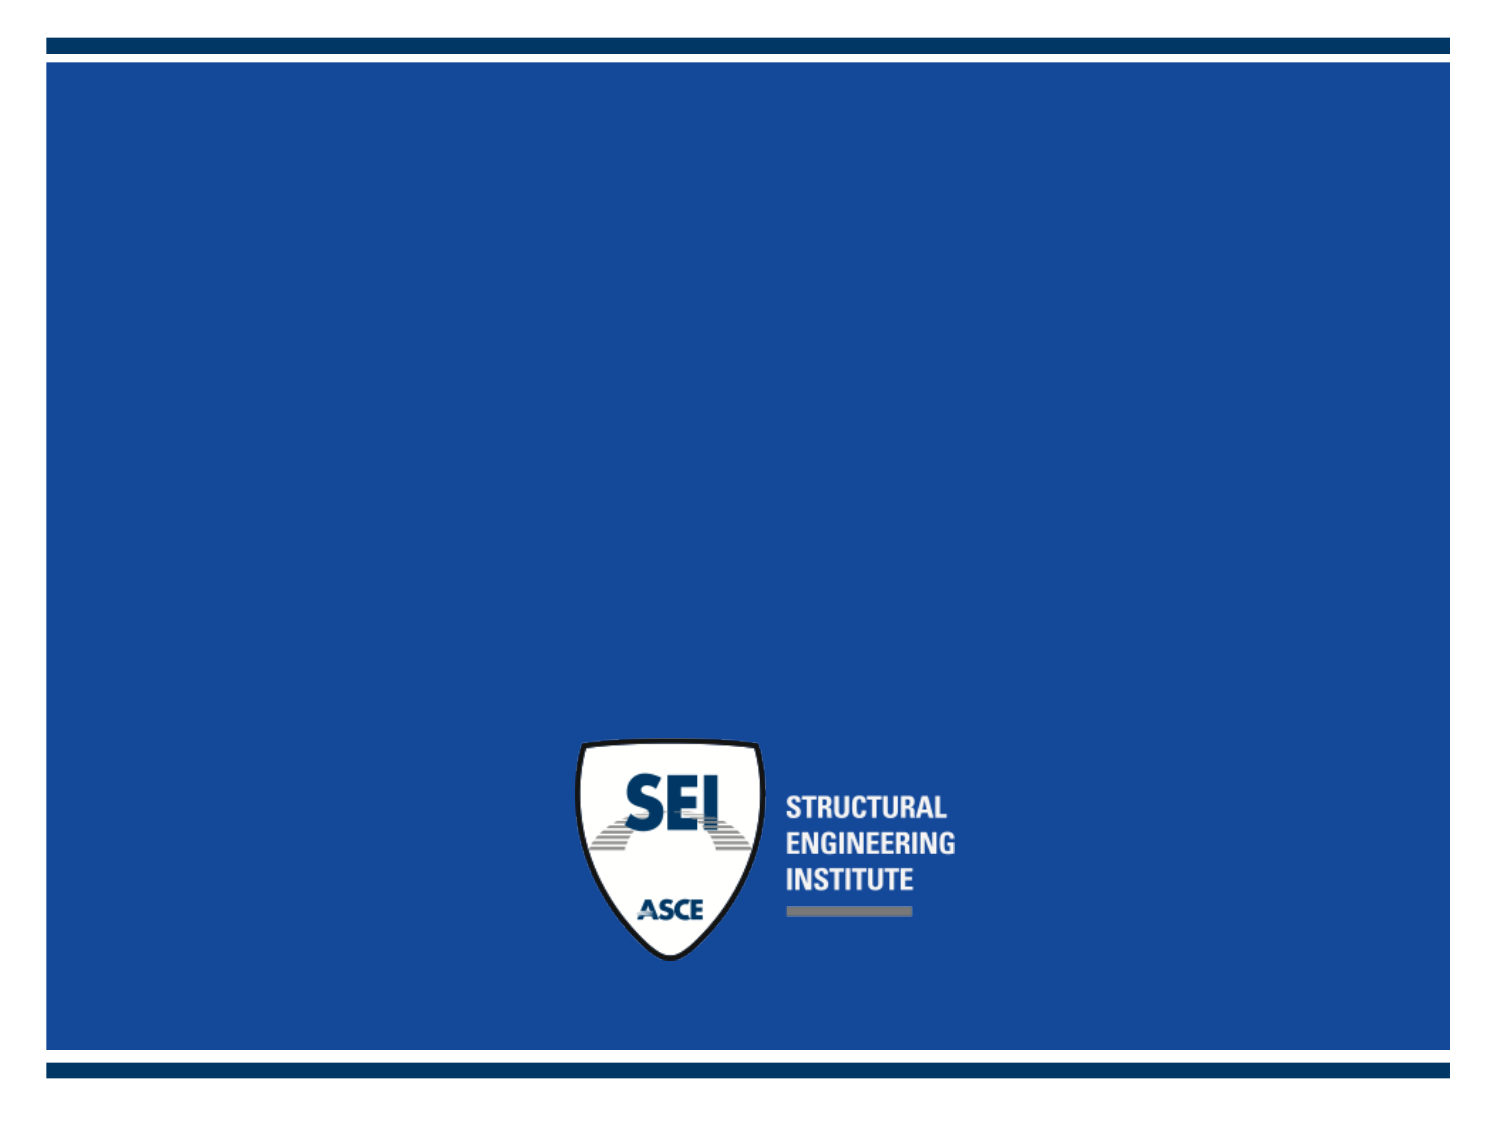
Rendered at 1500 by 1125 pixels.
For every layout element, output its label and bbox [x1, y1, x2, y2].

picture [575, 737, 955, 961]
